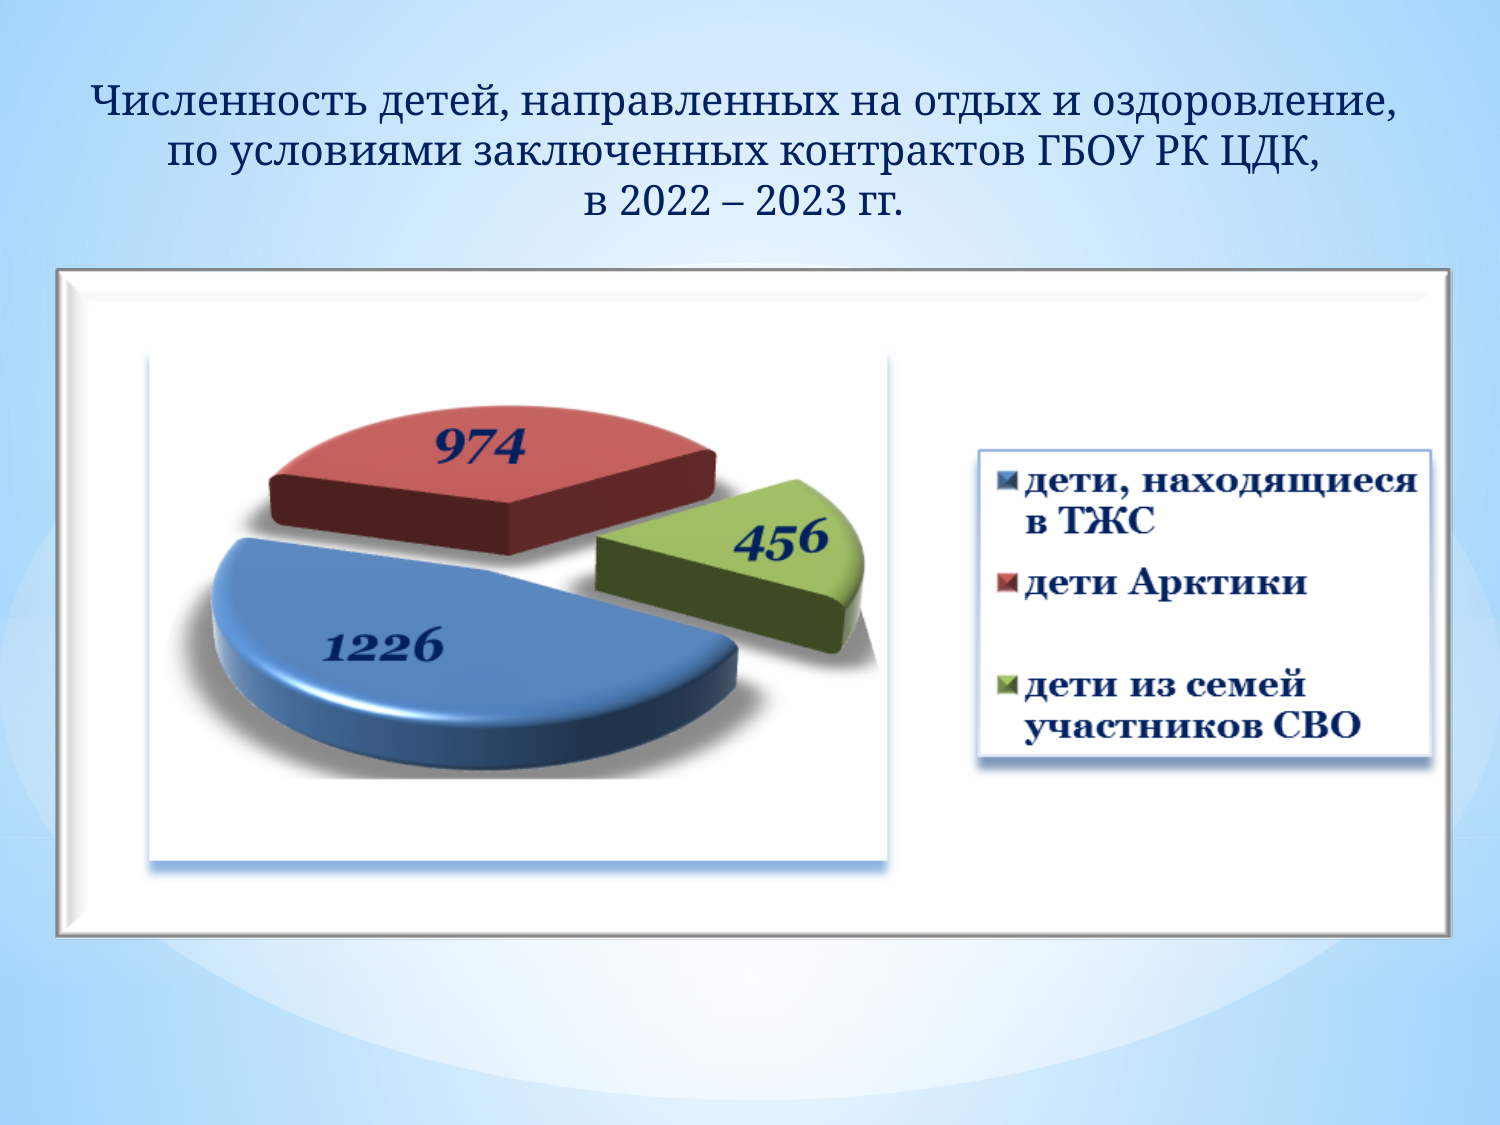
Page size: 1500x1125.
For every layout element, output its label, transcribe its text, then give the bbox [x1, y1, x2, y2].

picture [52, 266, 1454, 941]
title Численность детей, направленных на отдых и оздоровление, по условиями заключенных контрактов ГБОУ РК ЦДК, в 2022 – 2023 гг. [64, 66, 1423, 232]
